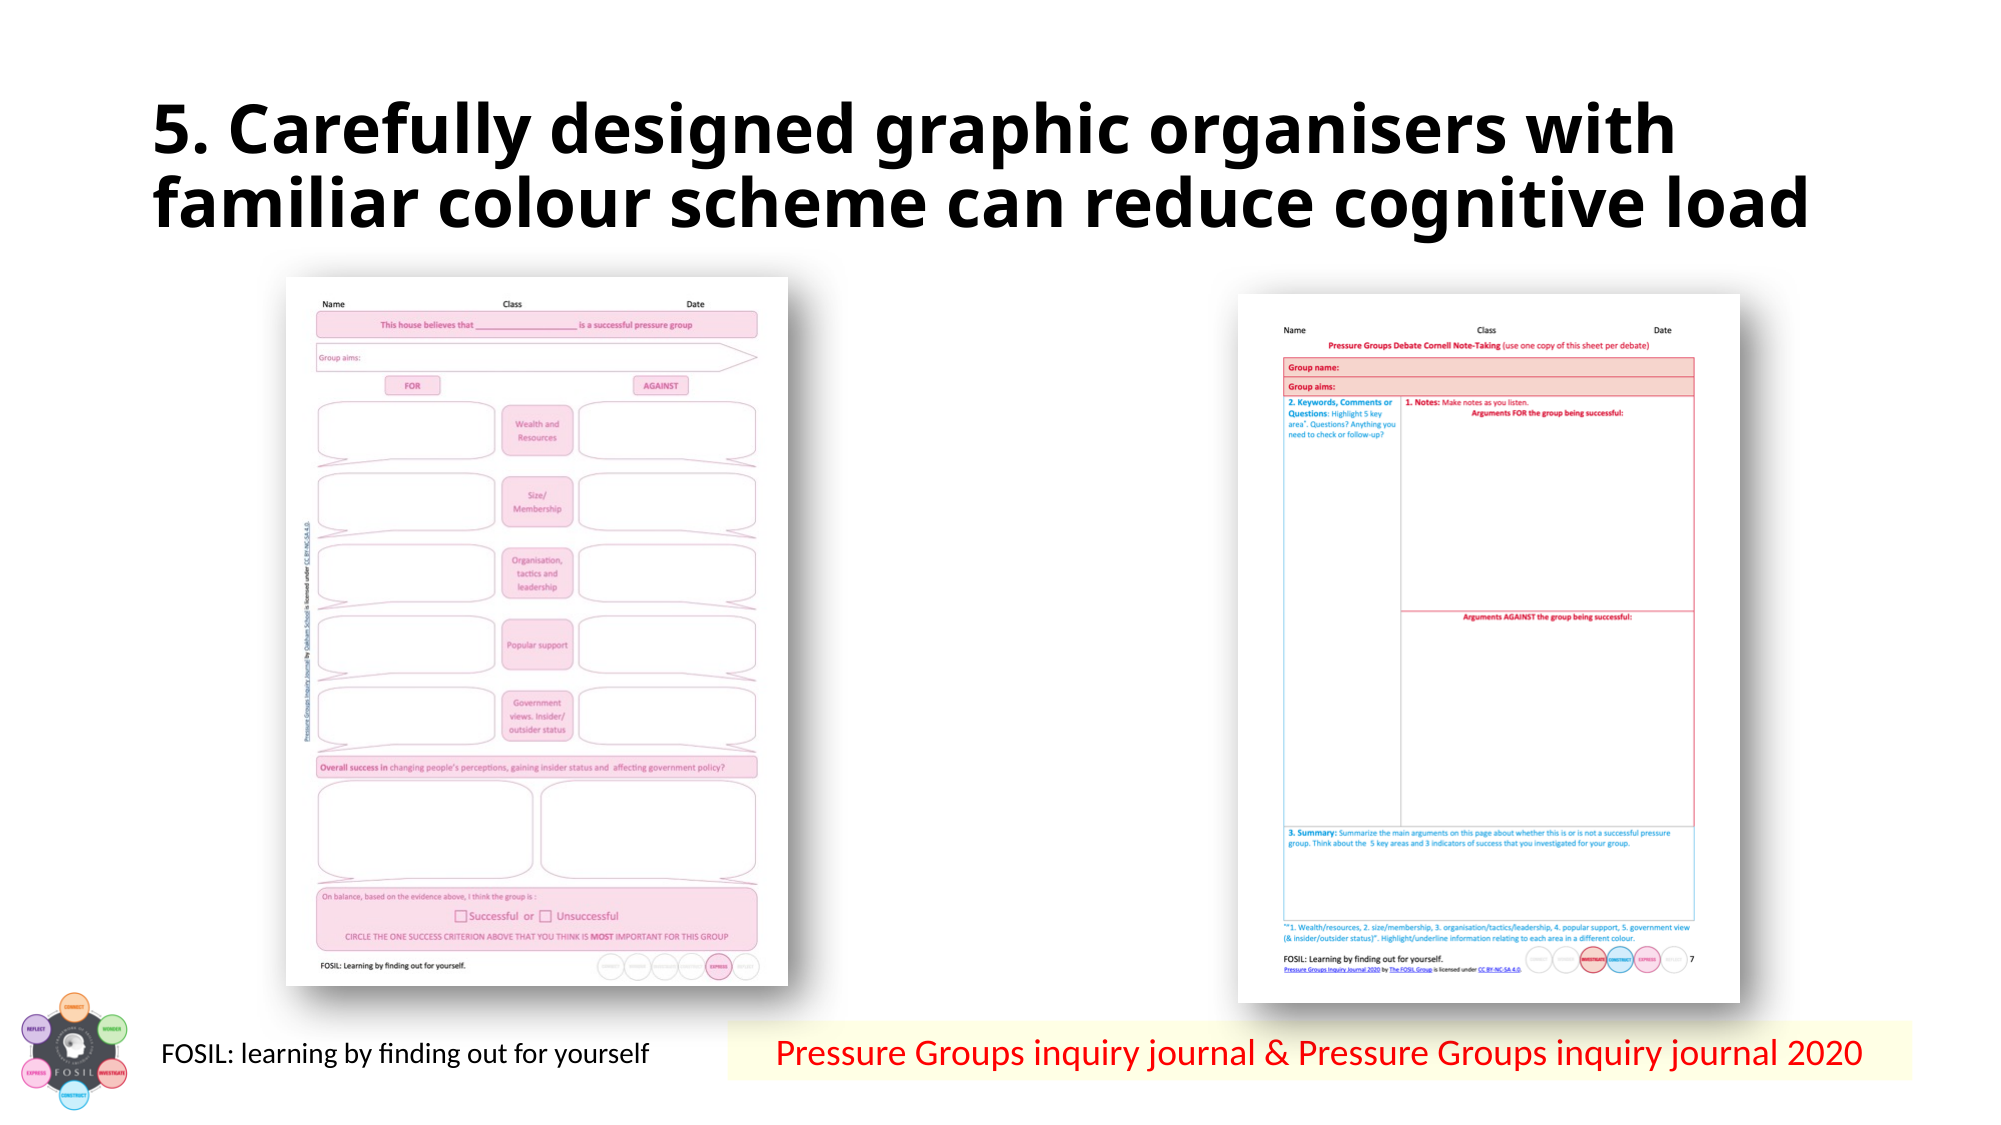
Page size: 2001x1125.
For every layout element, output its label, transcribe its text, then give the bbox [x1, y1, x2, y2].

title 5. Carefully designed graphic organisers with familiar colour scheme can reduce cognitive load [137, 59, 1863, 278]
picture [1238, 294, 1740, 1003]
footer FOSIL: learning by finding out for yourself [146, 1021, 1863, 1082]
text_box Pressure Groups inquiry journal & Pressure Groups inquiry journal 2020 [727, 1020, 1913, 1081]
picture [18, 989, 130, 1113]
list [286, 277, 788, 986]
